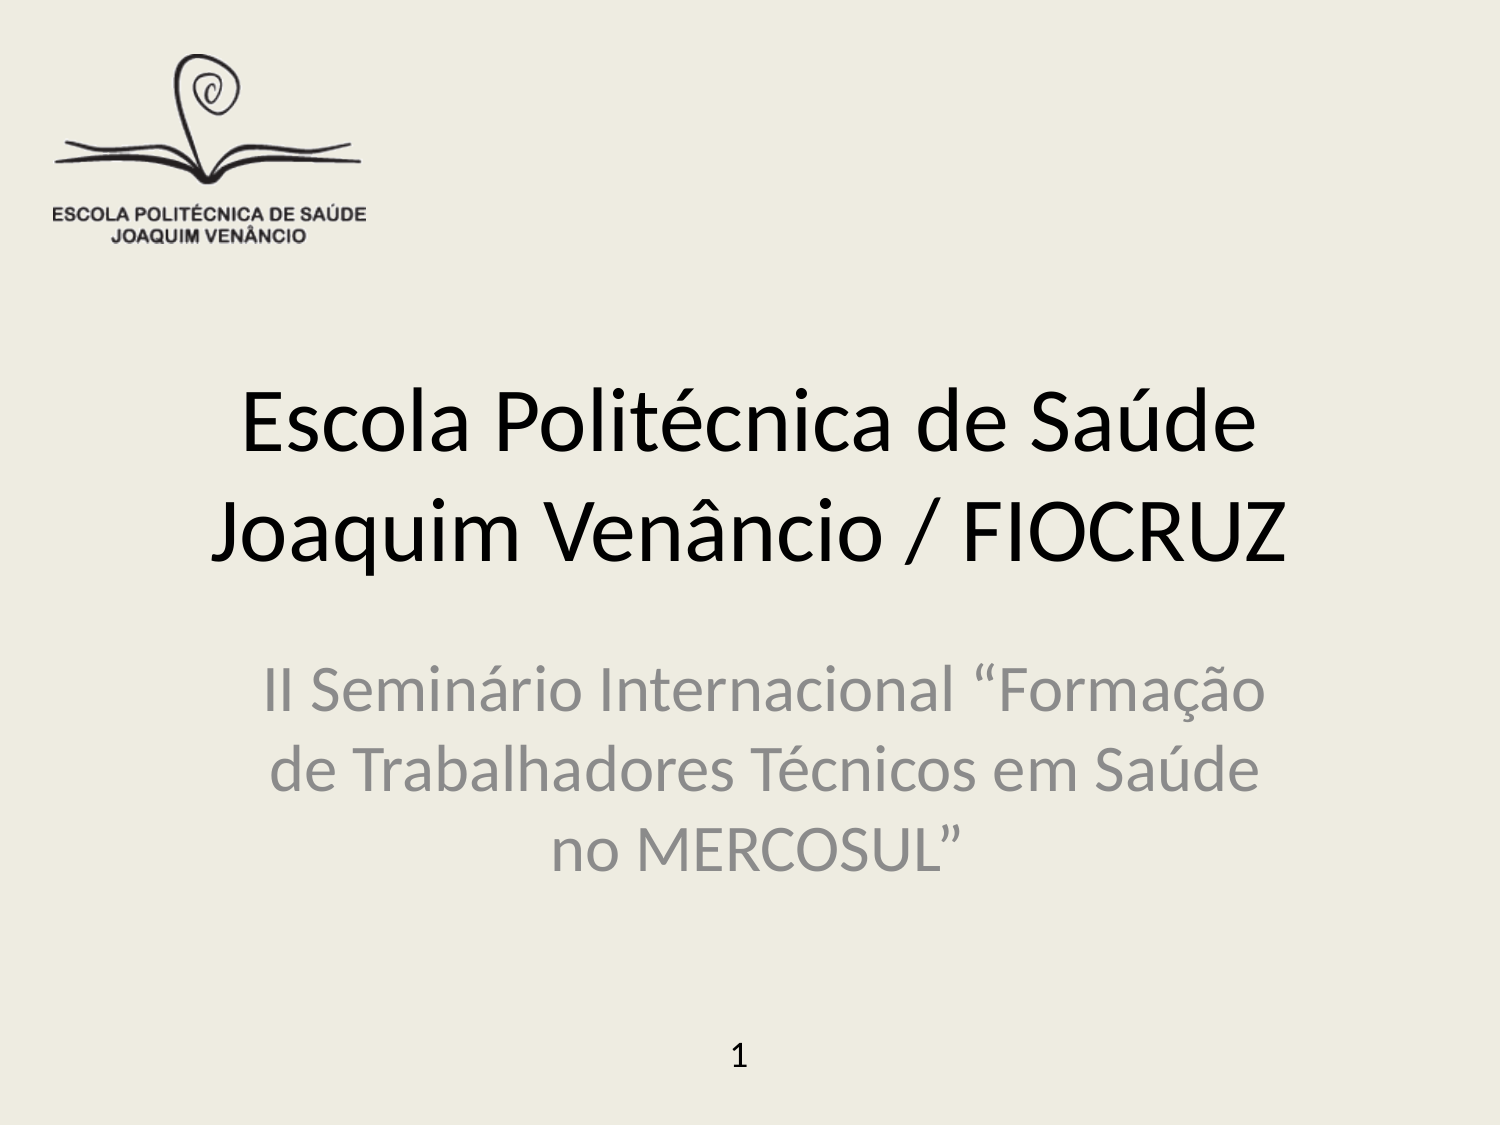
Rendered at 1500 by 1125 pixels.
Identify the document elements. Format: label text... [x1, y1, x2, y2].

subtitle II Seminário Internacional “Formação de Trabalhadores Técnicos em Saúde no MERCOSUL” [224, 637, 1306, 1125]
picture [52, 54, 366, 244]
title Escola Politécnica de Saúde Joaquim Venâncio / FIOCRUZ [112, 349, 1388, 591]
text_box 1 [714, 1023, 774, 1125]
